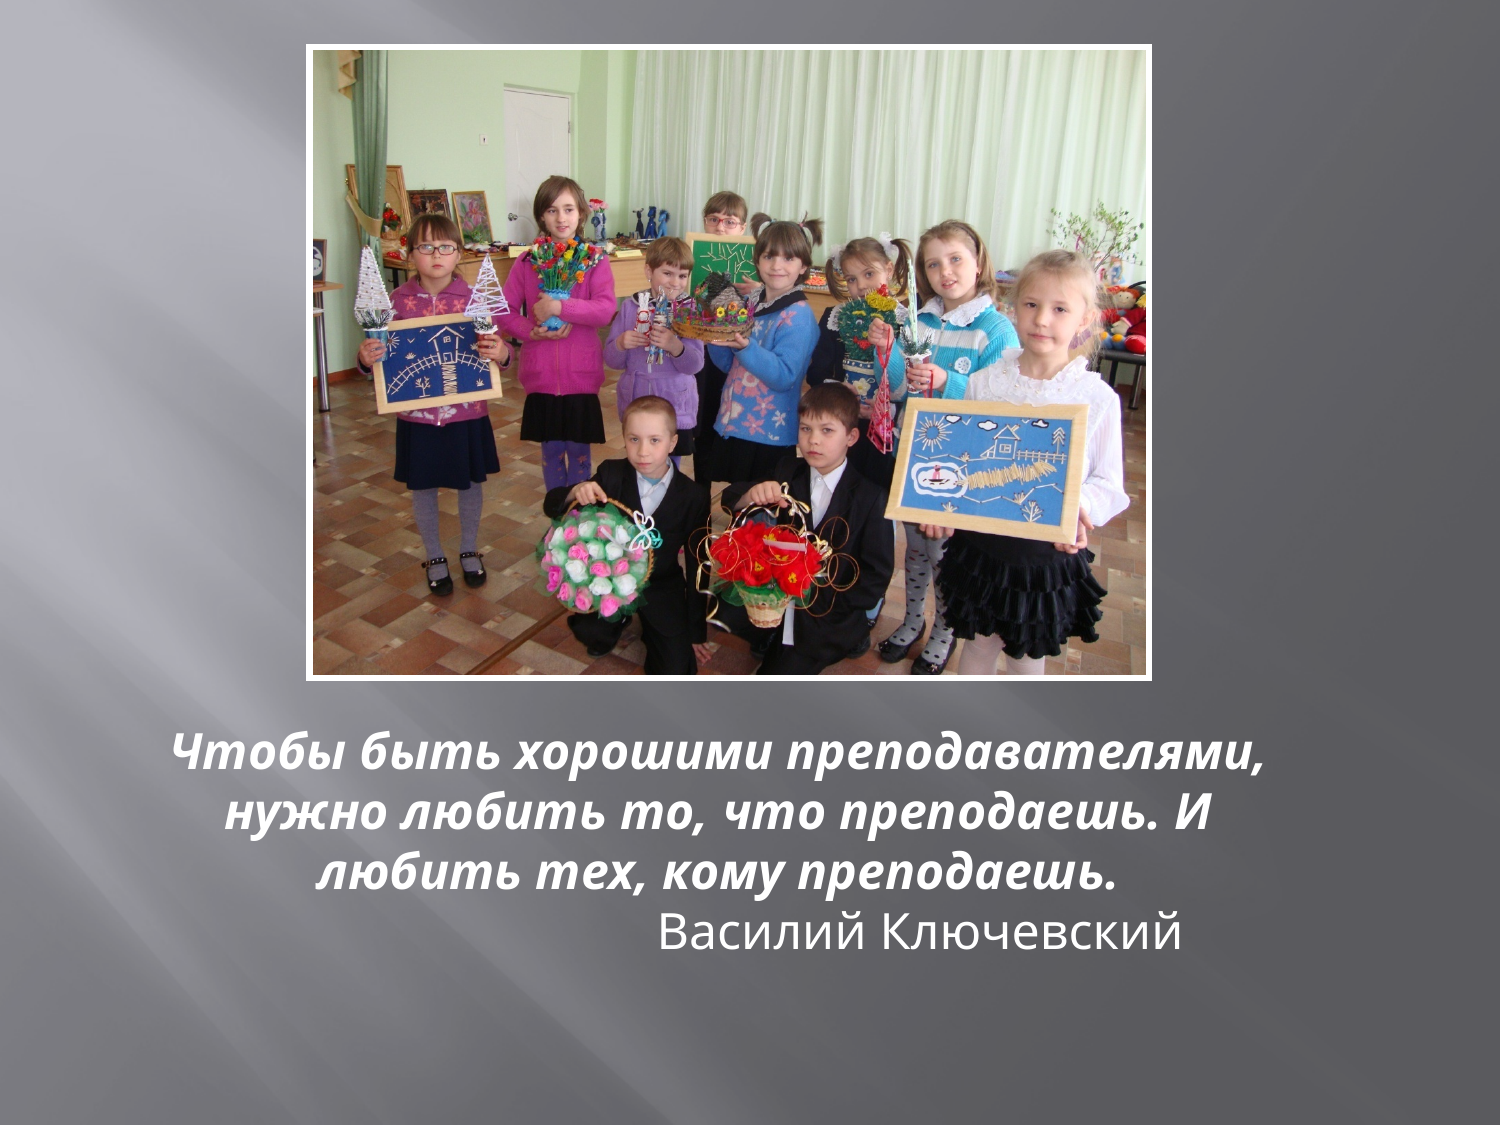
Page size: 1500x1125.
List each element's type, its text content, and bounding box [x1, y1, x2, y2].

text_box Чтобы быть хорошими преподавателями, нужно любить то, что преподаешь. И любить тех, кому преподаешь. Василий Ключевский [149, 712, 1288, 968]
picture [312, 49, 1147, 676]
